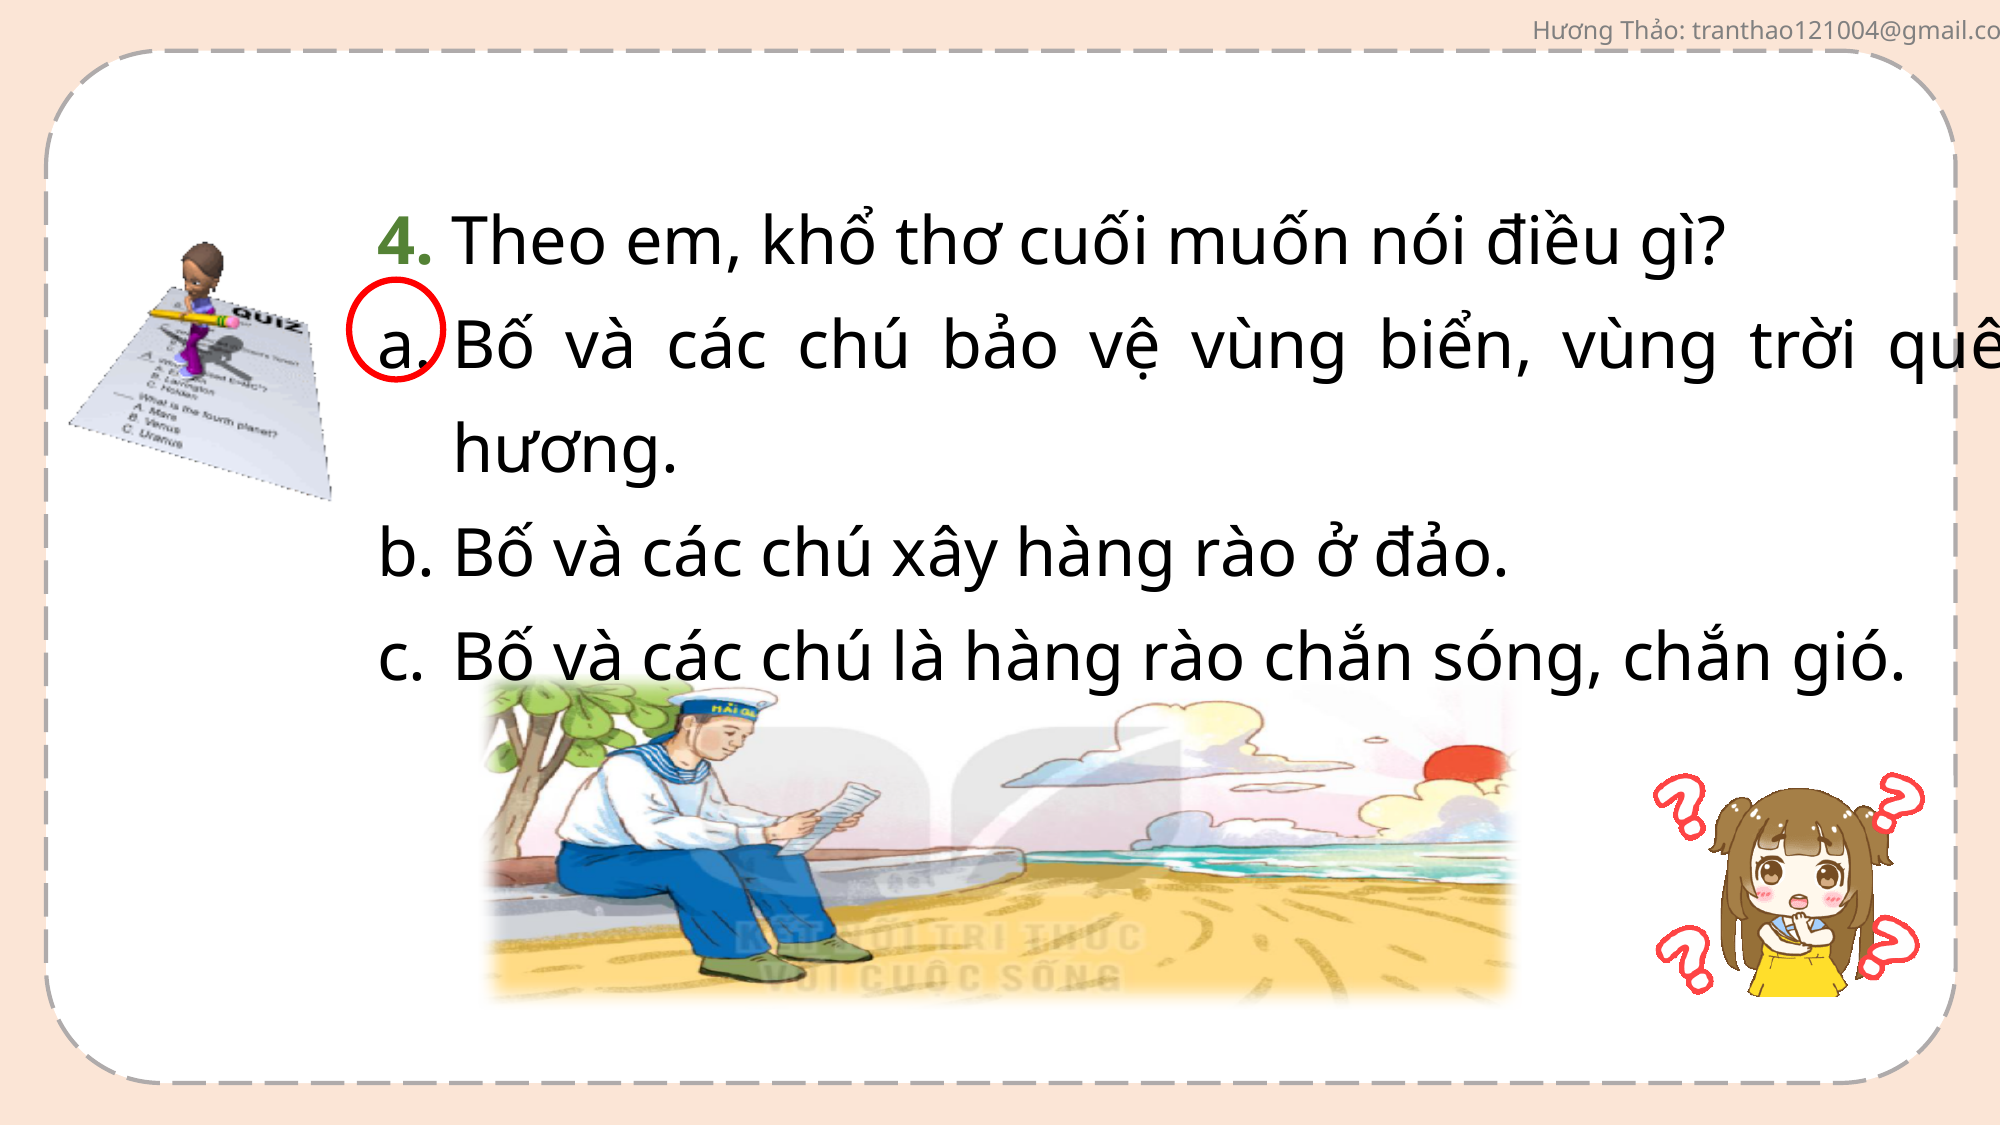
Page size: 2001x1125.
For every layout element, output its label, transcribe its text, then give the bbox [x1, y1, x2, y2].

picture [478, 668, 1522, 1010]
picture [63, 240, 350, 506]
text_box [350, 278, 445, 381]
picture [1627, 746, 1952, 1010]
text_box 4. Theo em, khổ thơ cuối muốn nói điều gì? Bố và các chú bảo vệ vùng biển, vùng trời quê hương. Bố và các chú xây hàng rào ở đảo. Bố và các chú là hàng rào chắn sóng, chắn gió. [362, 166, 2000, 702]
